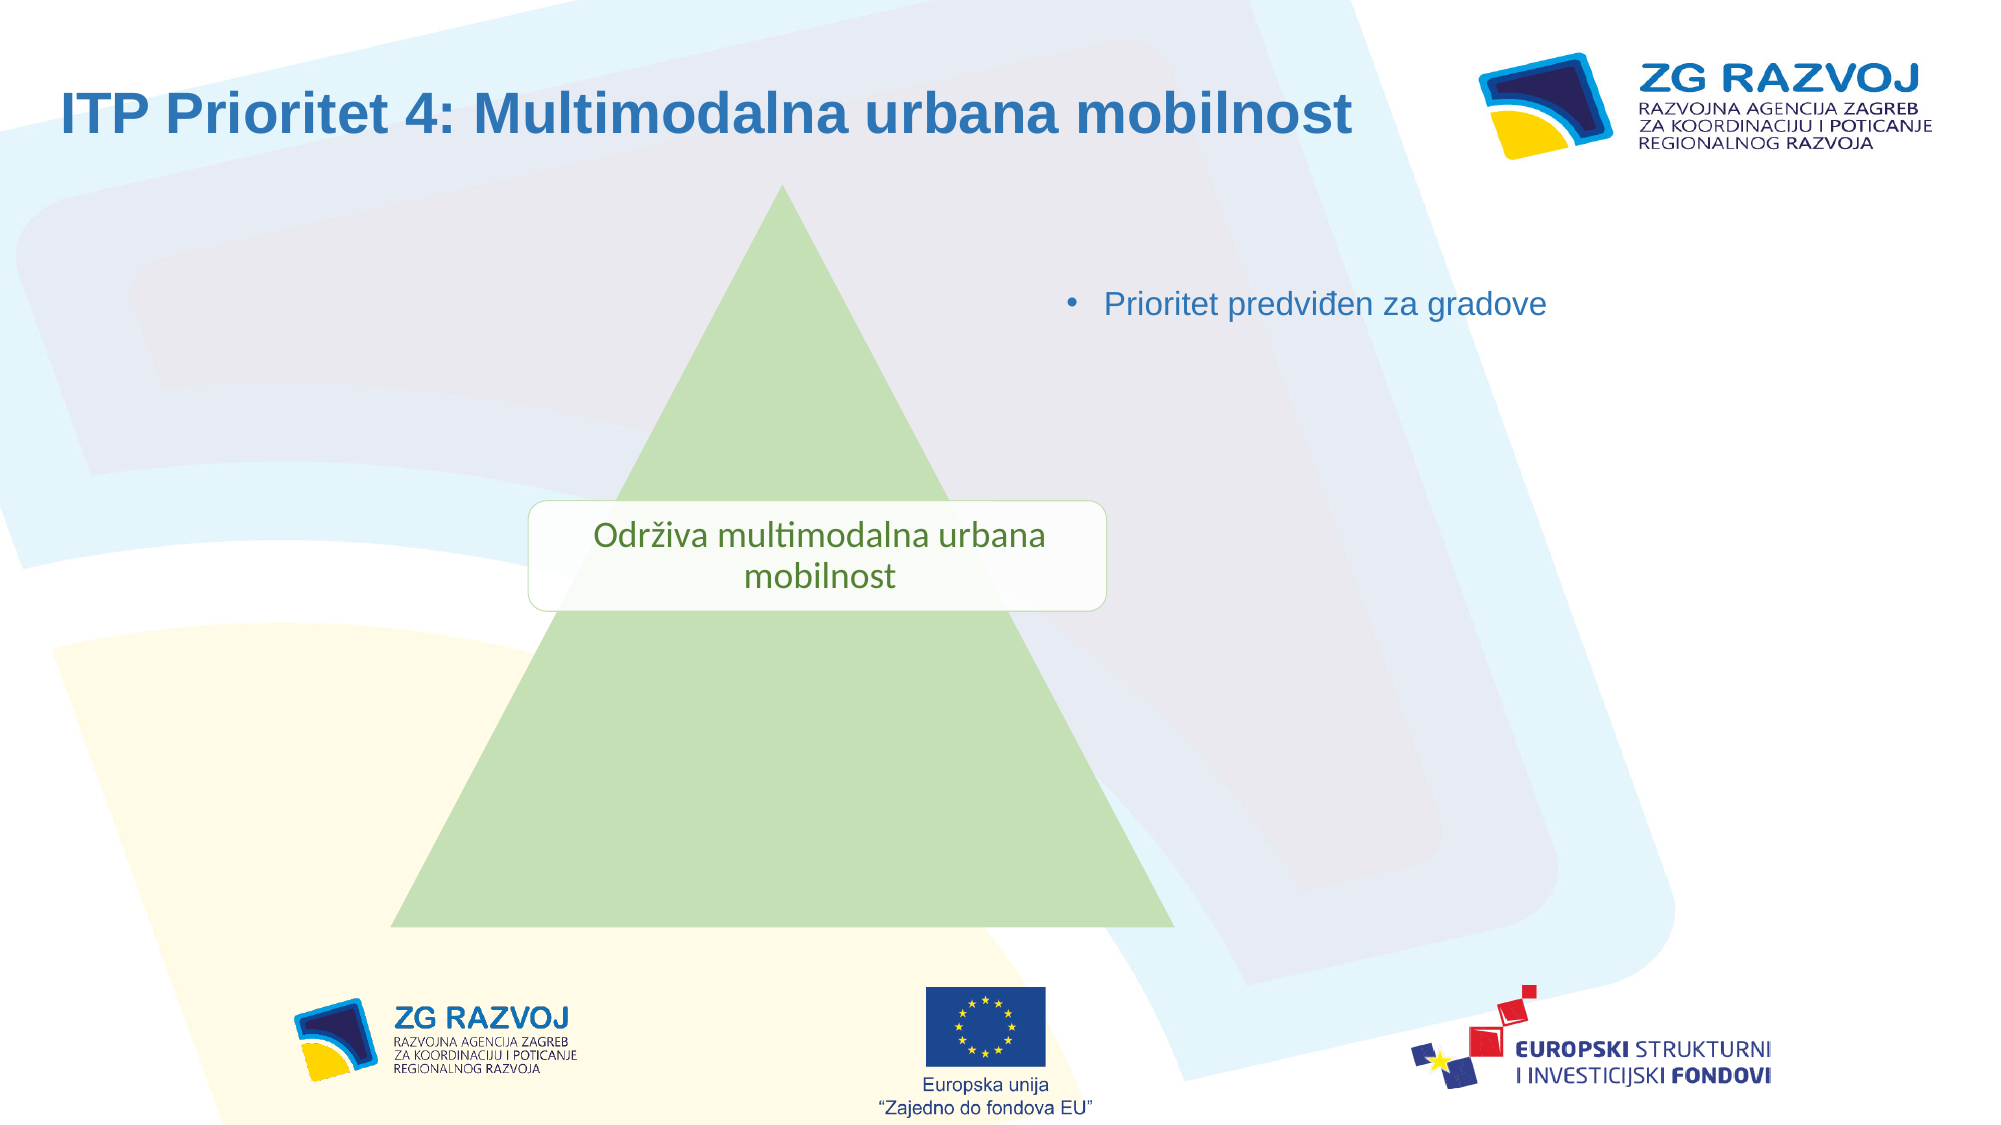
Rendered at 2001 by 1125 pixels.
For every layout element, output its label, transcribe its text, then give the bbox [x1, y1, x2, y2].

title ITP Prioritet 4: Multimodalna urbana mobilnost [45, 36, 1473, 209]
picture [0, 0, 2001, 1125]
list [362, 184, 1343, 928]
list Prioritet predviđen za gradove [1343, 278, 1595, 383]
